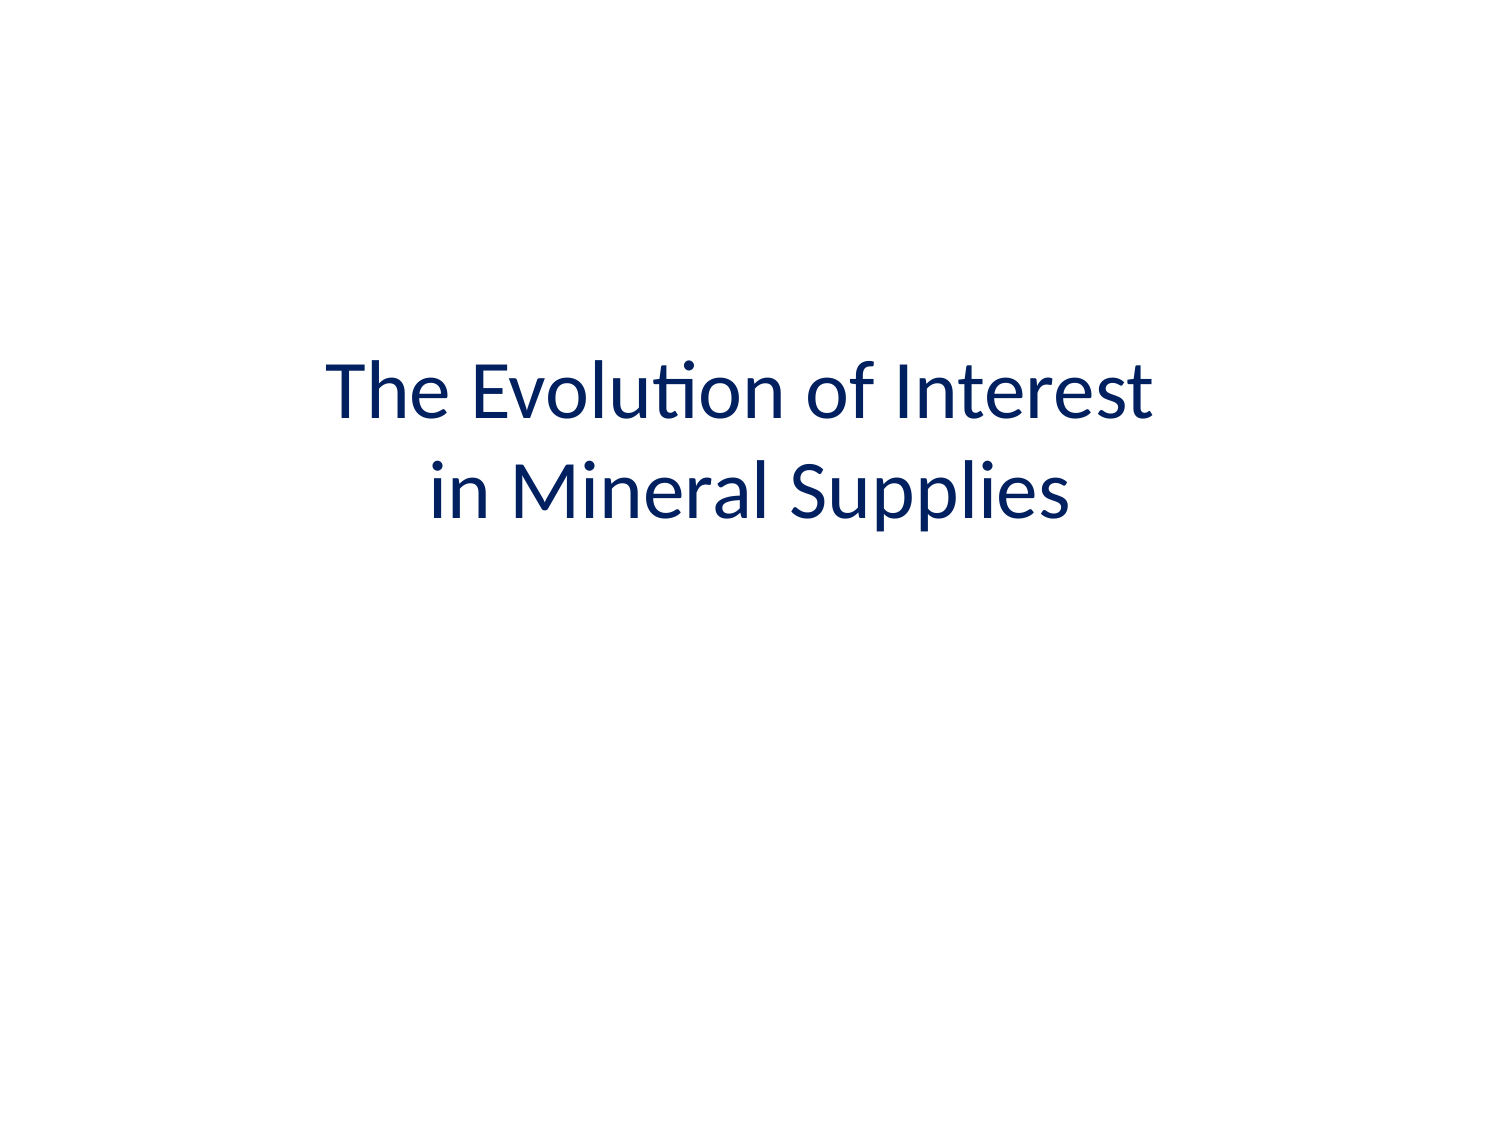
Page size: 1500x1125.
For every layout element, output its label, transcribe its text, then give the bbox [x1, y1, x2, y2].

title The Evolution of Interest in Mineral Supplies [75, 45, 1425, 825]
